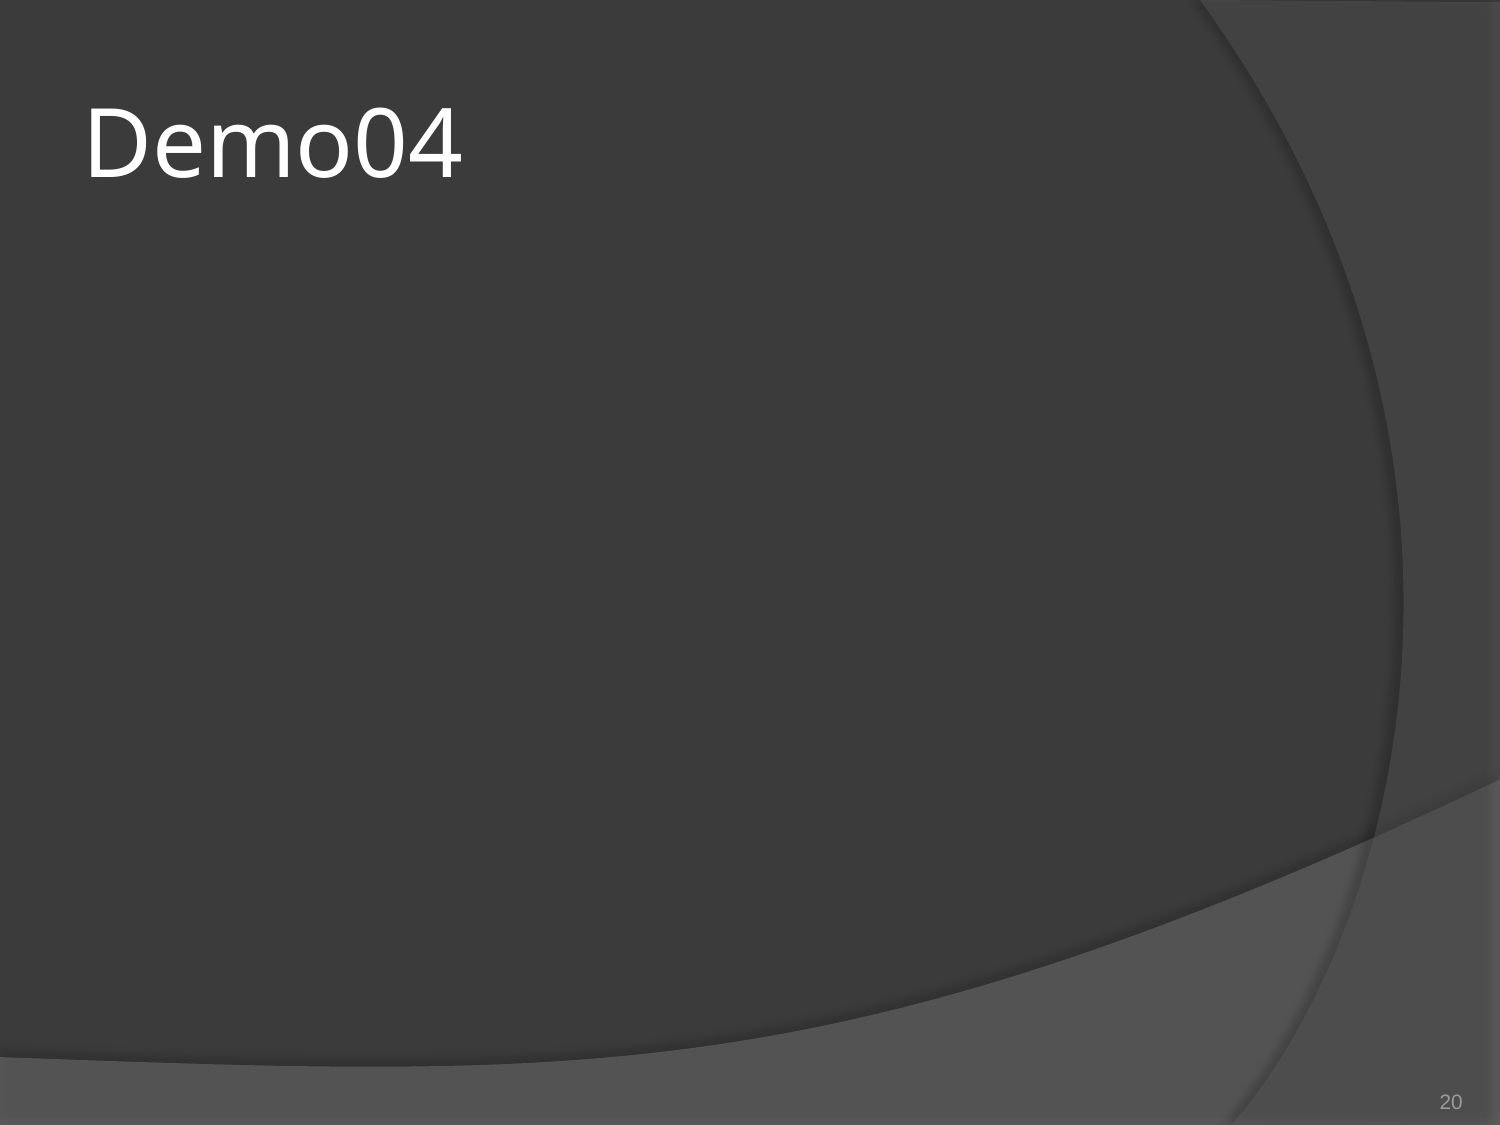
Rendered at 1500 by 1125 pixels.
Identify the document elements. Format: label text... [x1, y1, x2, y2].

title Demo04 [75, 45, 1300, 233]
slide_number 20 [1337, 1053, 1463, 1114]
